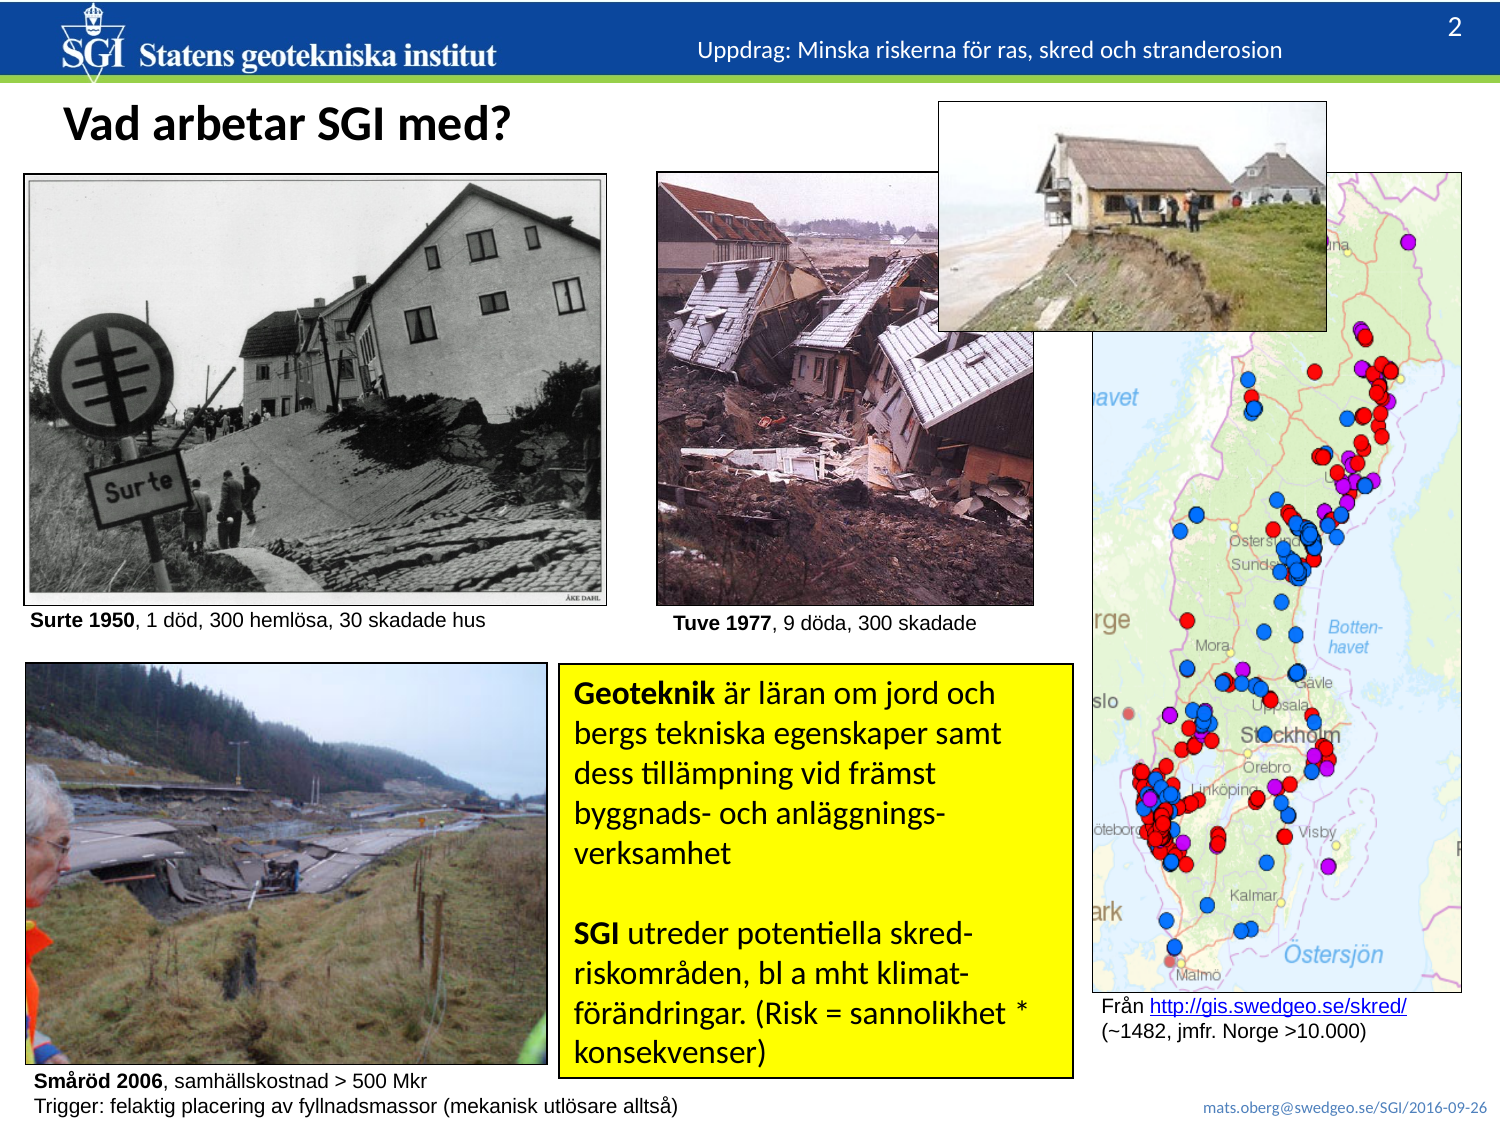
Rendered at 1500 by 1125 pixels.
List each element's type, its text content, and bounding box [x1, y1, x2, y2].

text_box Geoteknik är läran om jord och bergs tekniska egenskaper samt dess tillämpning vid främst byggnads- och anläggnings-verksamhet SGI utreder potentiella skred-riskområden, bl a mht klimat-förändringar. (Risk = sannolikhet * konsekvenser) [559, 664, 1074, 1078]
picture [657, 101, 1462, 993]
text_box Tuve 1977, 9 döda, 300 skadade [658, 612, 992, 642]
text_box Småröd 2006, samhällskostnad > 500 Mkr Trigger: felaktig placering av fyllnadsmassor (mekanisk utlösare alltså) [19, 1060, 694, 1125]
text_box Från http://gis.swedgeo.se/skred/ (~1482, jmfr. Norge >10.000) [1086, 985, 1428, 1051]
picture [24, 174, 606, 606]
picture [0, 0, 1500, 83]
text_box Surte 1950, 1 död, 300 hemlösa, 30 skadade hus [15, 599, 502, 640]
text_box Vad arbetar SGI med? [48, 82, 540, 158]
text_box Uppdrag: Minska riskerna för ras, skred och stranderosion [682, 25, 1433, 71]
picture [26, 663, 547, 1064]
